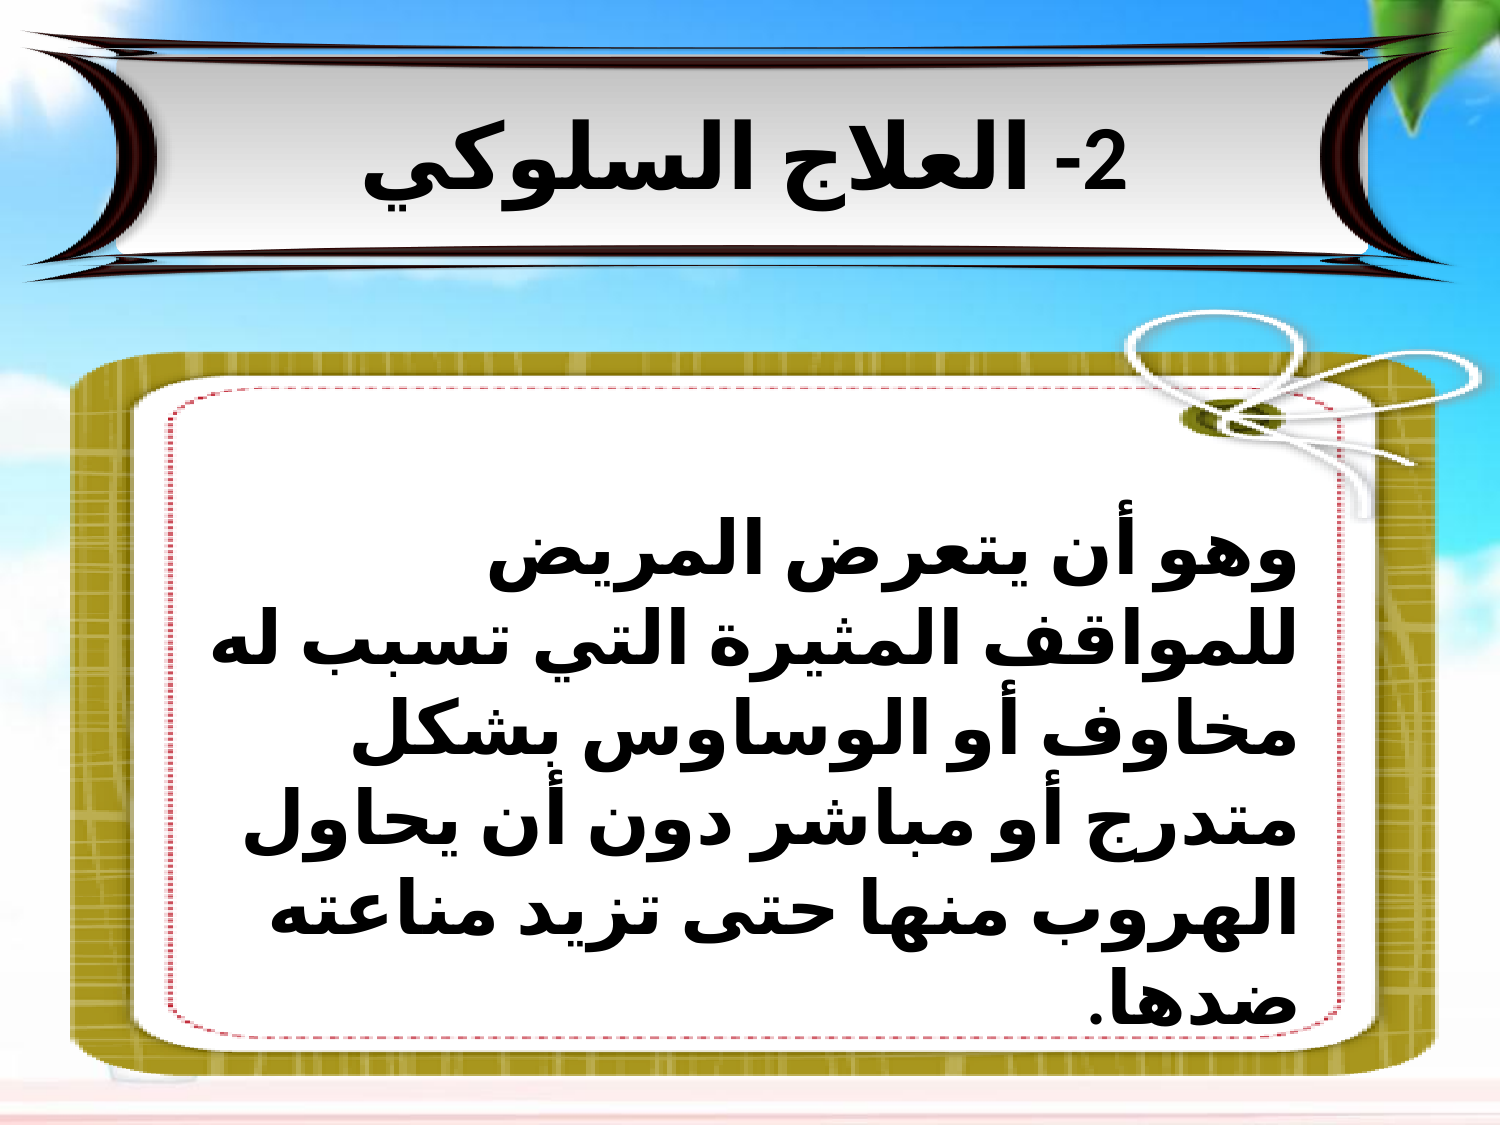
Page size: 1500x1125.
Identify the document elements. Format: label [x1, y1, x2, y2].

text_box [40, 290, 1500, 1095]
text_box [0, 30, 1476, 286]
picture [0, 0, 1500, 1125]
